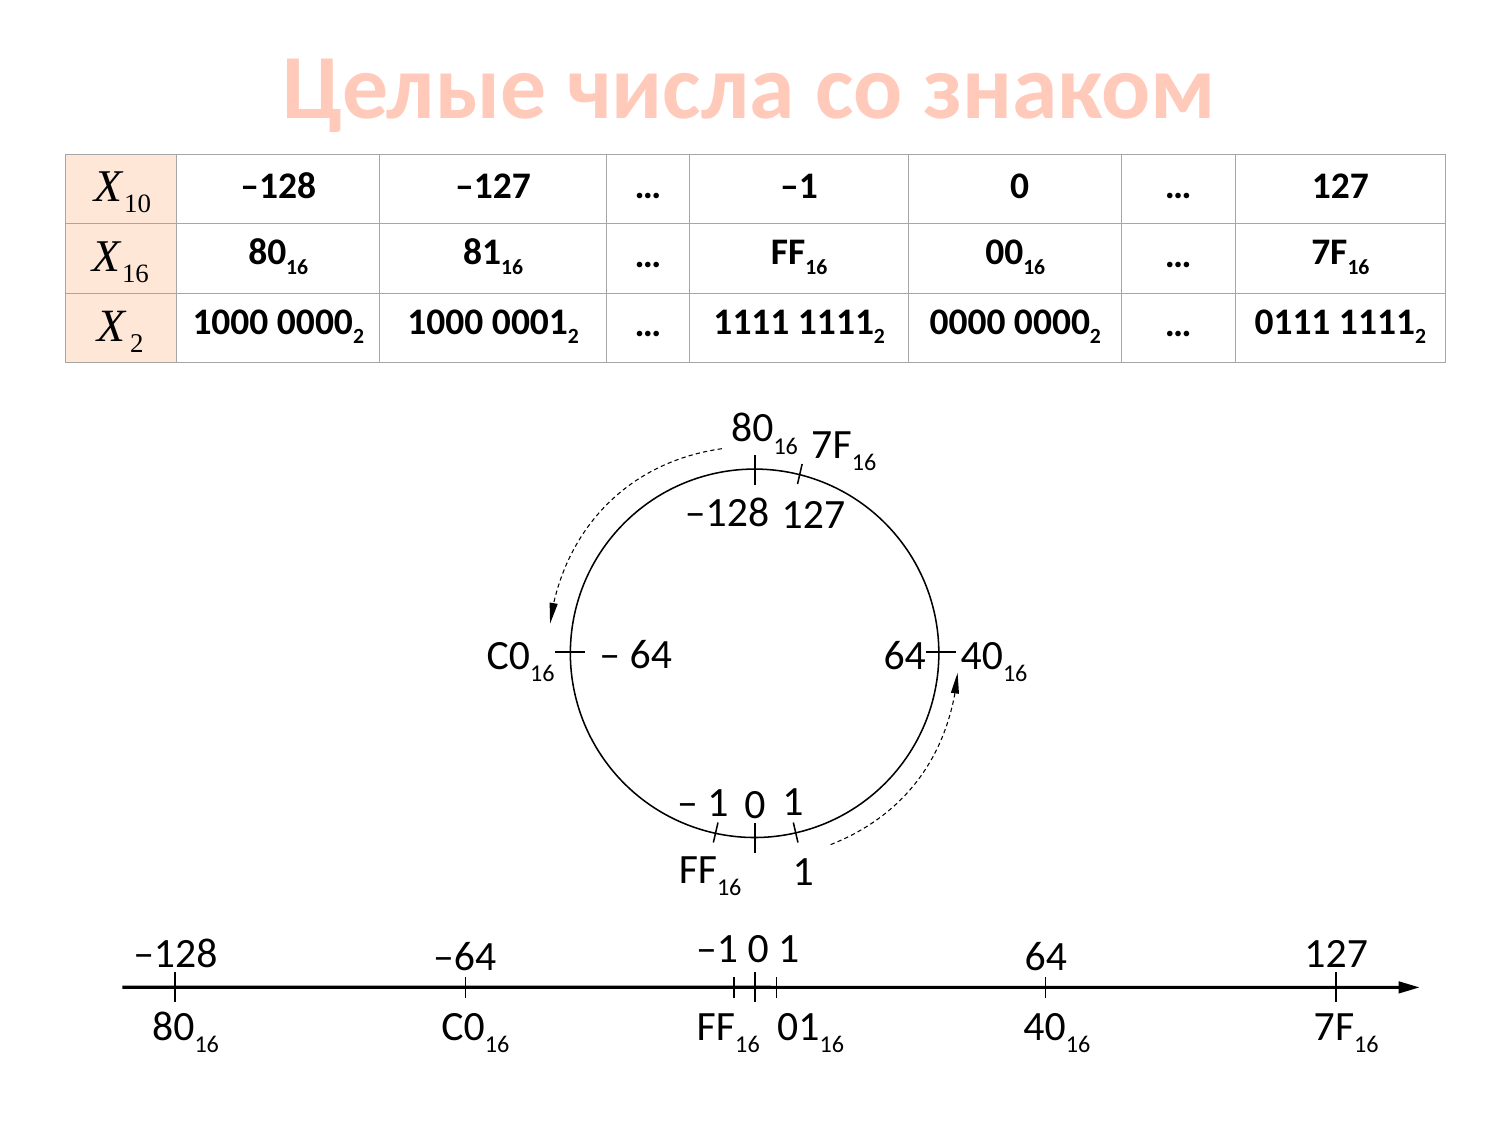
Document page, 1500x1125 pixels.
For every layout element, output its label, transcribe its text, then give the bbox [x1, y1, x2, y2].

table_cell … [607, 224, 689, 293]
table_header 127 [1236, 155, 1445, 223]
table_cell 0000 00002 [909, 294, 1121, 362]
table_cell [162, 224, 176, 293]
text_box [82, 155, 161, 225]
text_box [80, 225, 159, 295]
table_cell 7F16 [1236, 224, 1445, 293]
table_header … [1122, 155, 1235, 223]
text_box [484, 399, 1031, 888]
table_cell 8116 [380, 224, 606, 293]
table_cell … [607, 294, 689, 362]
title Целые числа со знаком [75, 1, 1425, 154]
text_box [121, 921, 1420, 1043]
table_cell [155, 294, 176, 362]
table_cell FF16 [690, 224, 908, 293]
table_cell [66, 224, 77, 293]
table_header –1 [690, 155, 908, 223]
table_cell 8016 [177, 224, 379, 293]
table_cell [66, 294, 80, 362]
table_header –127 [380, 155, 606, 223]
table_cell 0016 [909, 224, 1121, 293]
table_cell 1000 00012 [380, 294, 606, 362]
table_header [66, 155, 81, 223]
table_cell 1000 00002 [177, 294, 379, 362]
table_cell 1111 11112 [690, 294, 908, 362]
table_cell … [1122, 294, 1235, 362]
table_header 0 [909, 155, 1121, 223]
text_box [85, 294, 152, 361]
table_header –128 [177, 155, 379, 223]
table_header [161, 155, 176, 223]
table_header … [607, 155, 689, 223]
table_cell 0111 11112 [1236, 294, 1445, 362]
table_cell … [1122, 224, 1235, 293]
